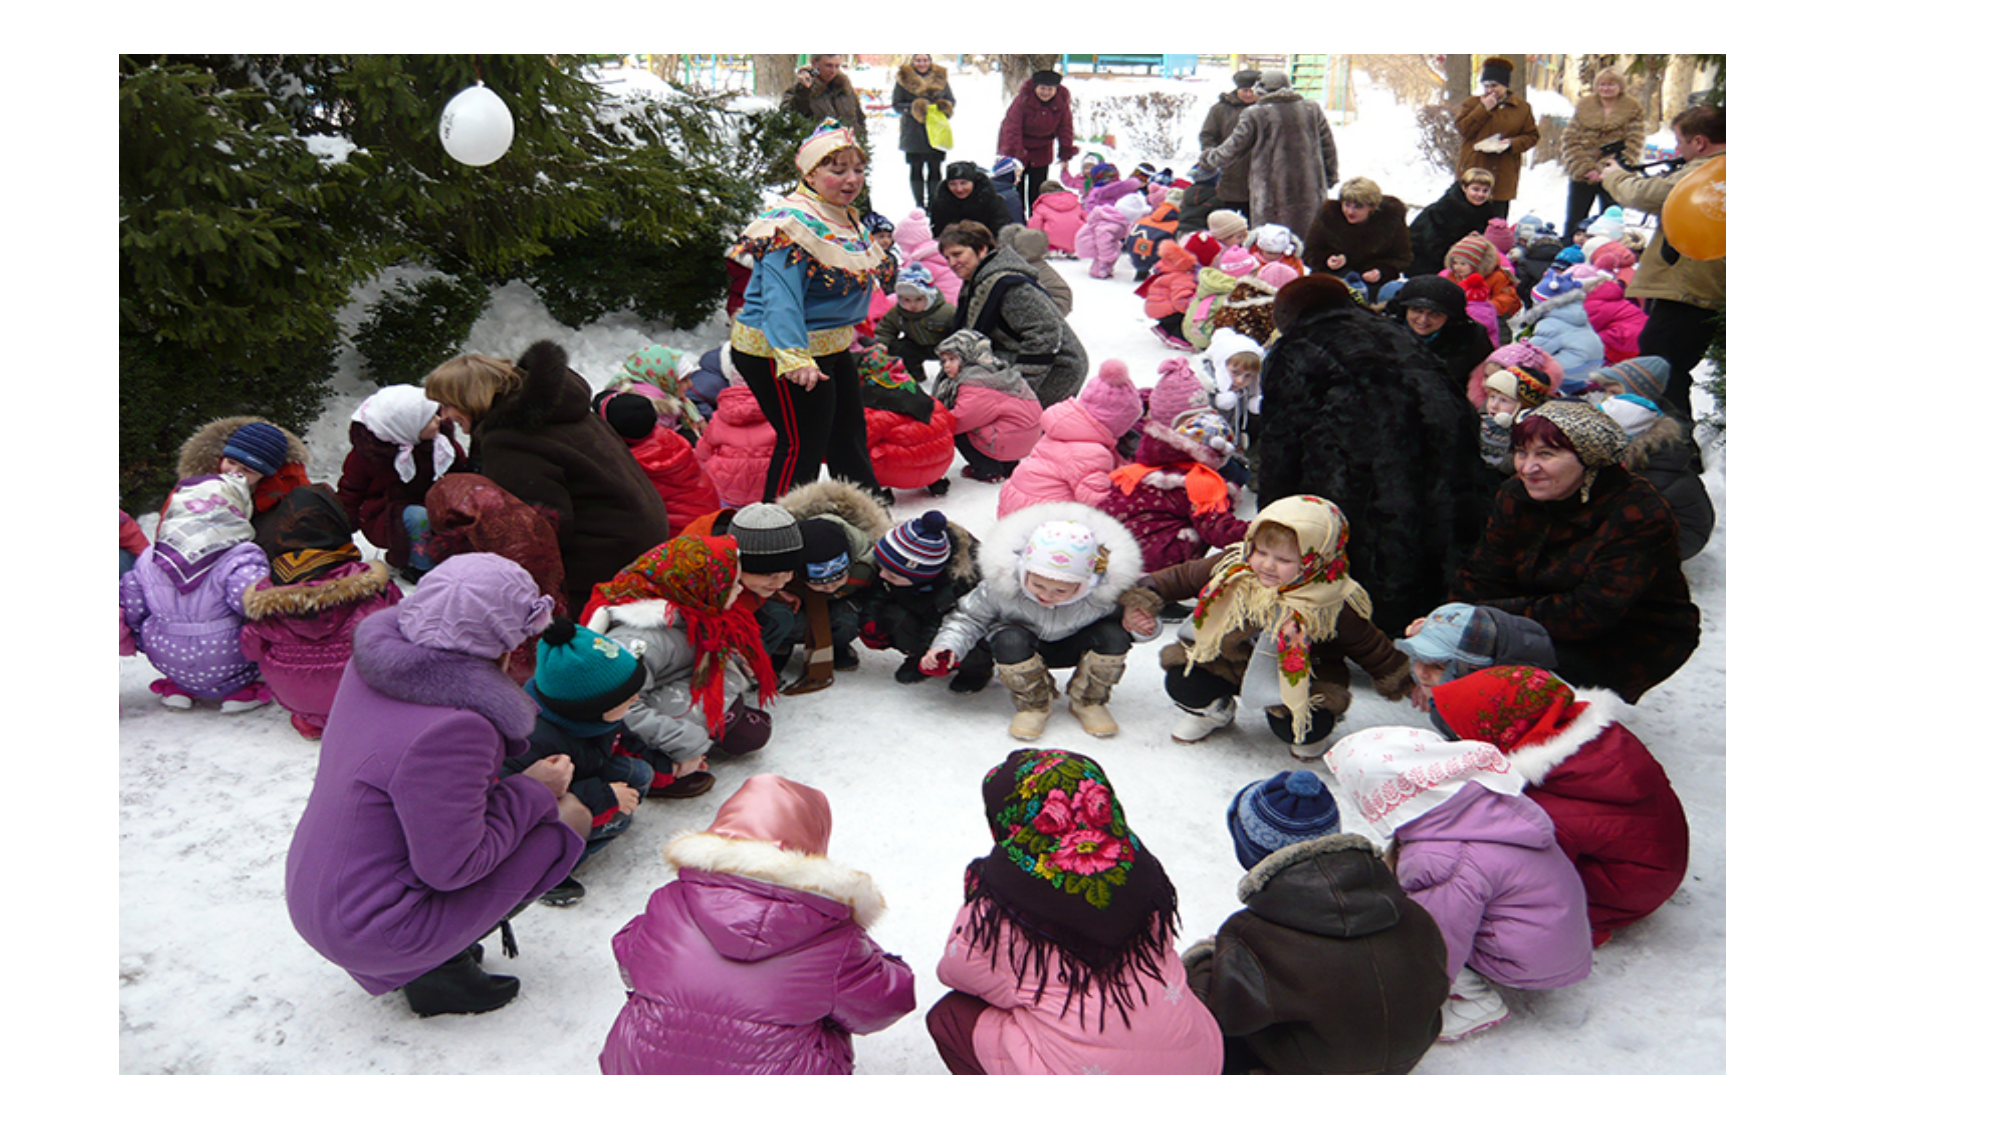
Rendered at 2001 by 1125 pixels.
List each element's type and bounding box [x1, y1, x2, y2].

picture [119, 54, 1726, 1075]
